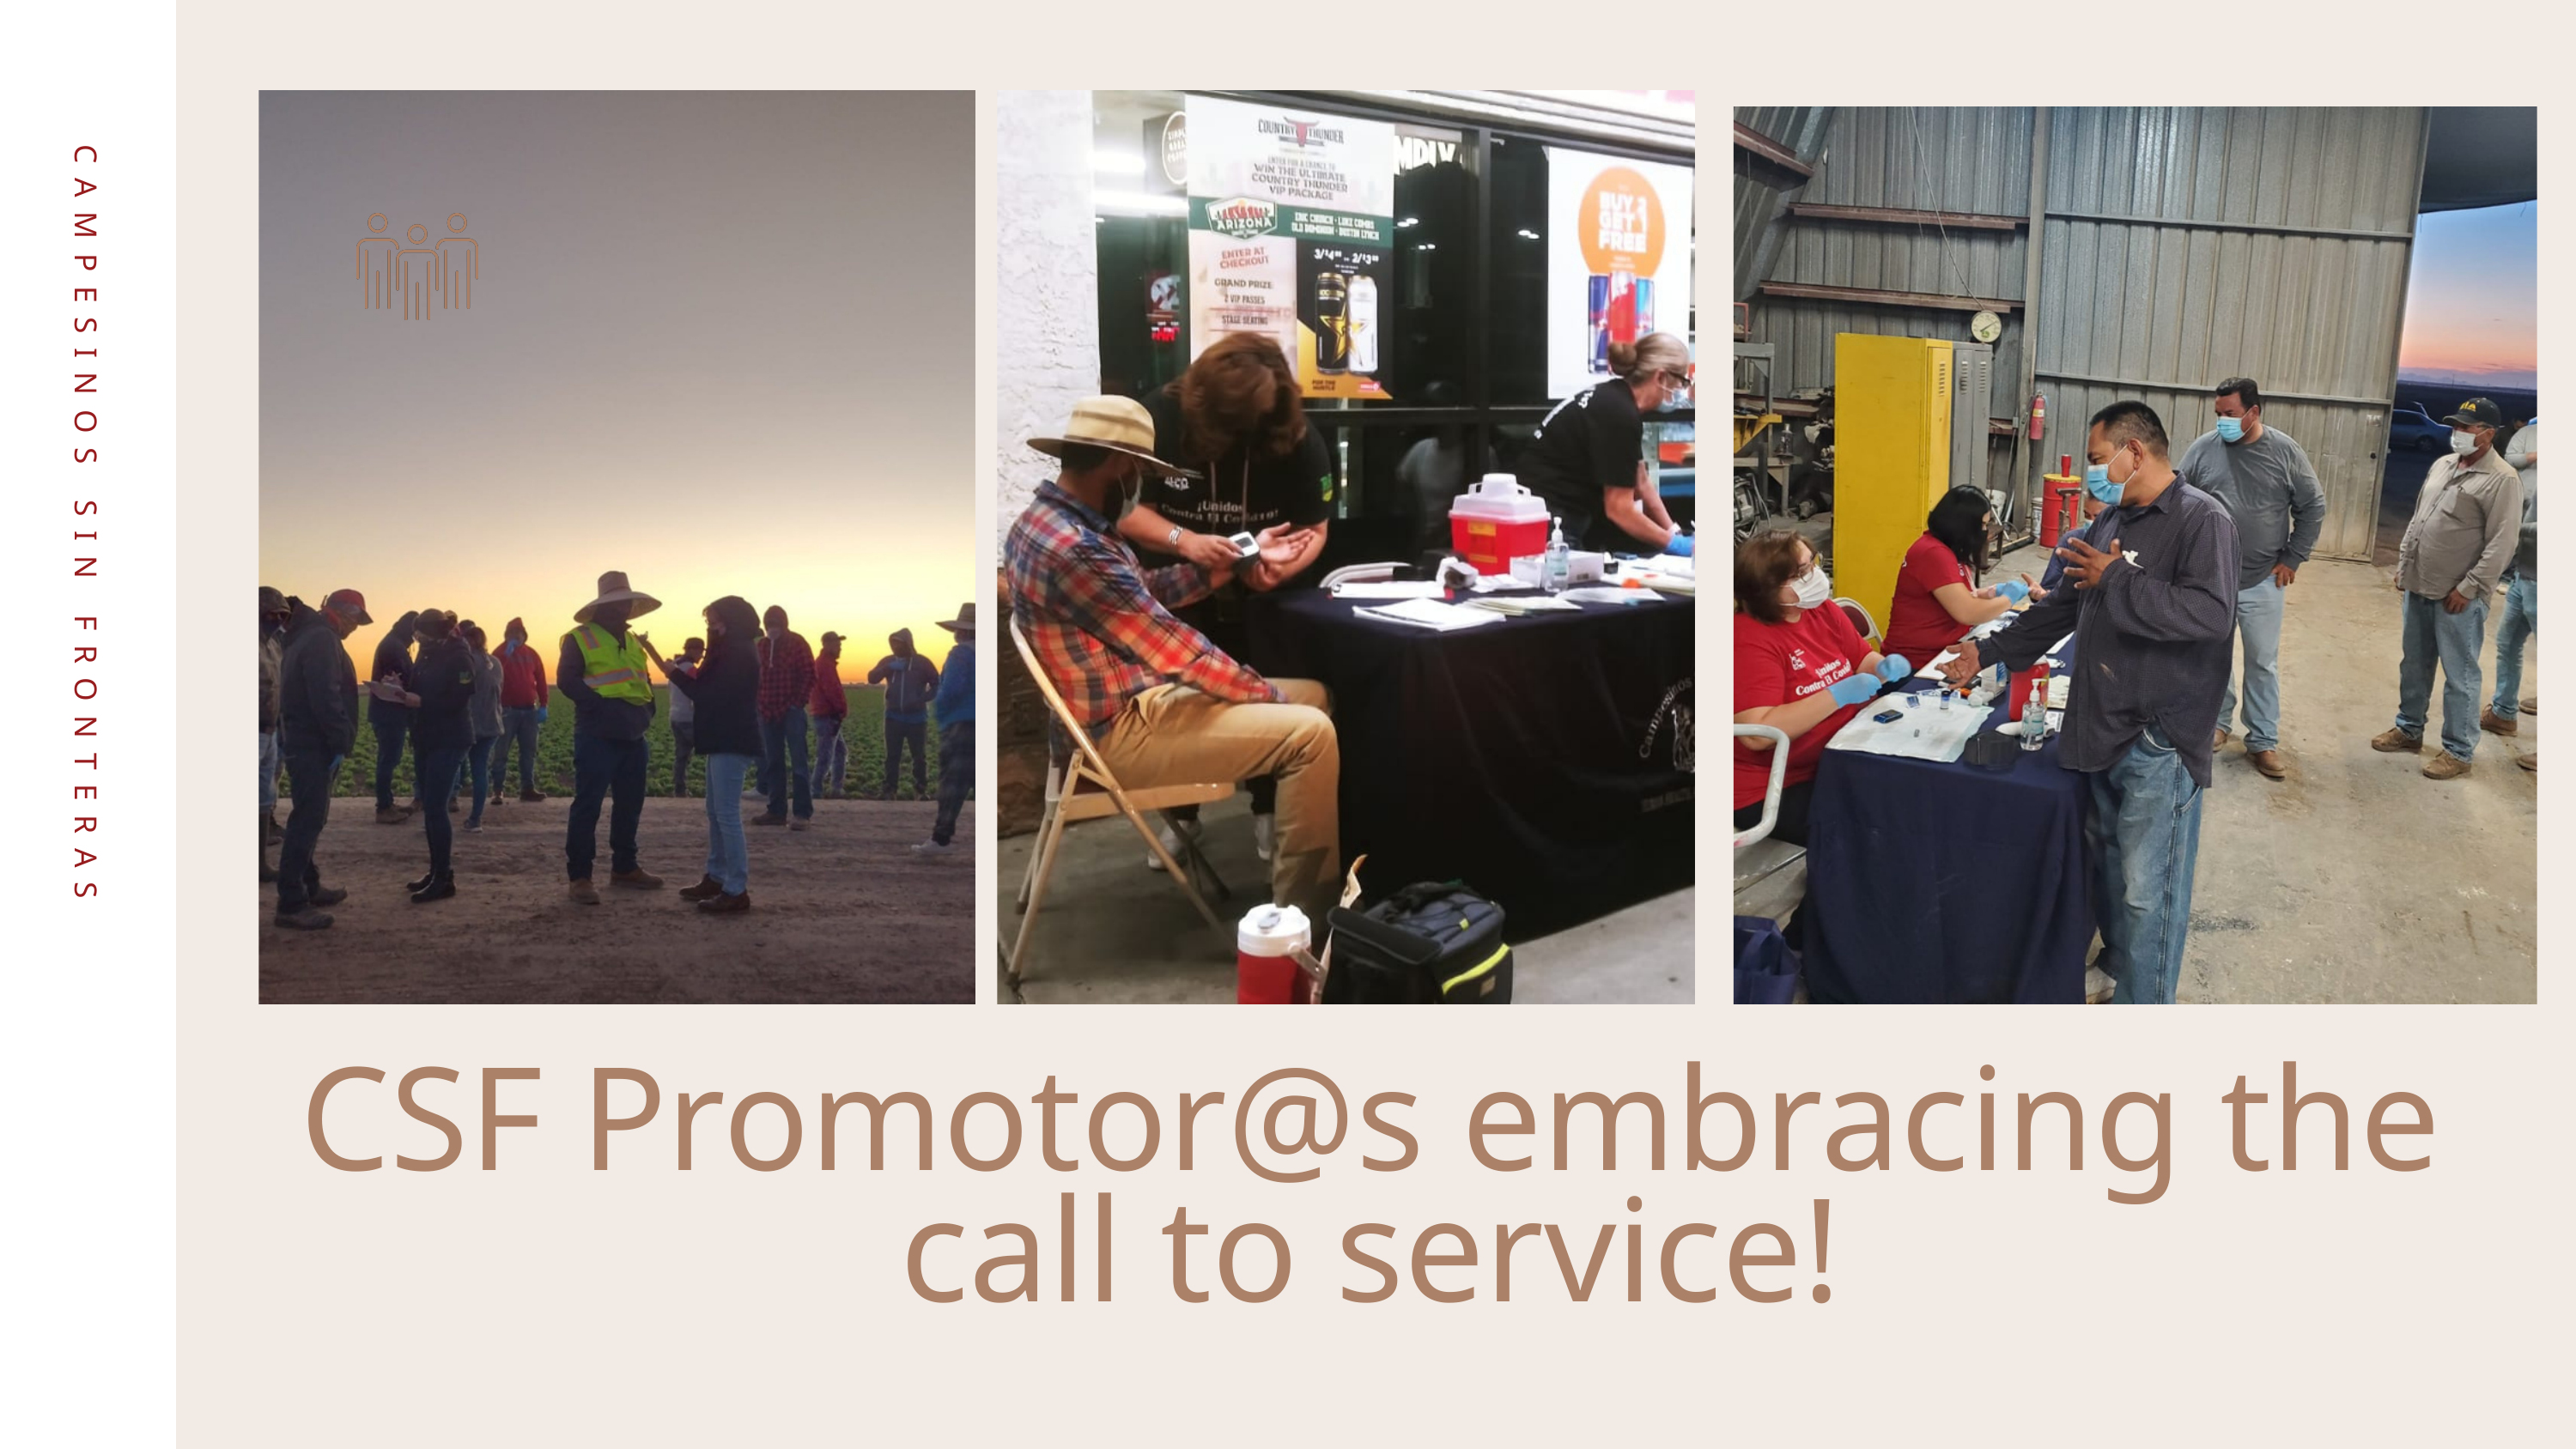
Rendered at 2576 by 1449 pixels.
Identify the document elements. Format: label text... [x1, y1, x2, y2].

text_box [1733, 106, 2537, 1005]
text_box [258, 90, 976, 1005]
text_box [0, 0, 176, 1449]
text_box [997, 90, 1696, 1005]
picture [356, 213, 478, 321]
text_box CSF Promotor@s embracing the call to service! [216, 1067, 2526, 1331]
